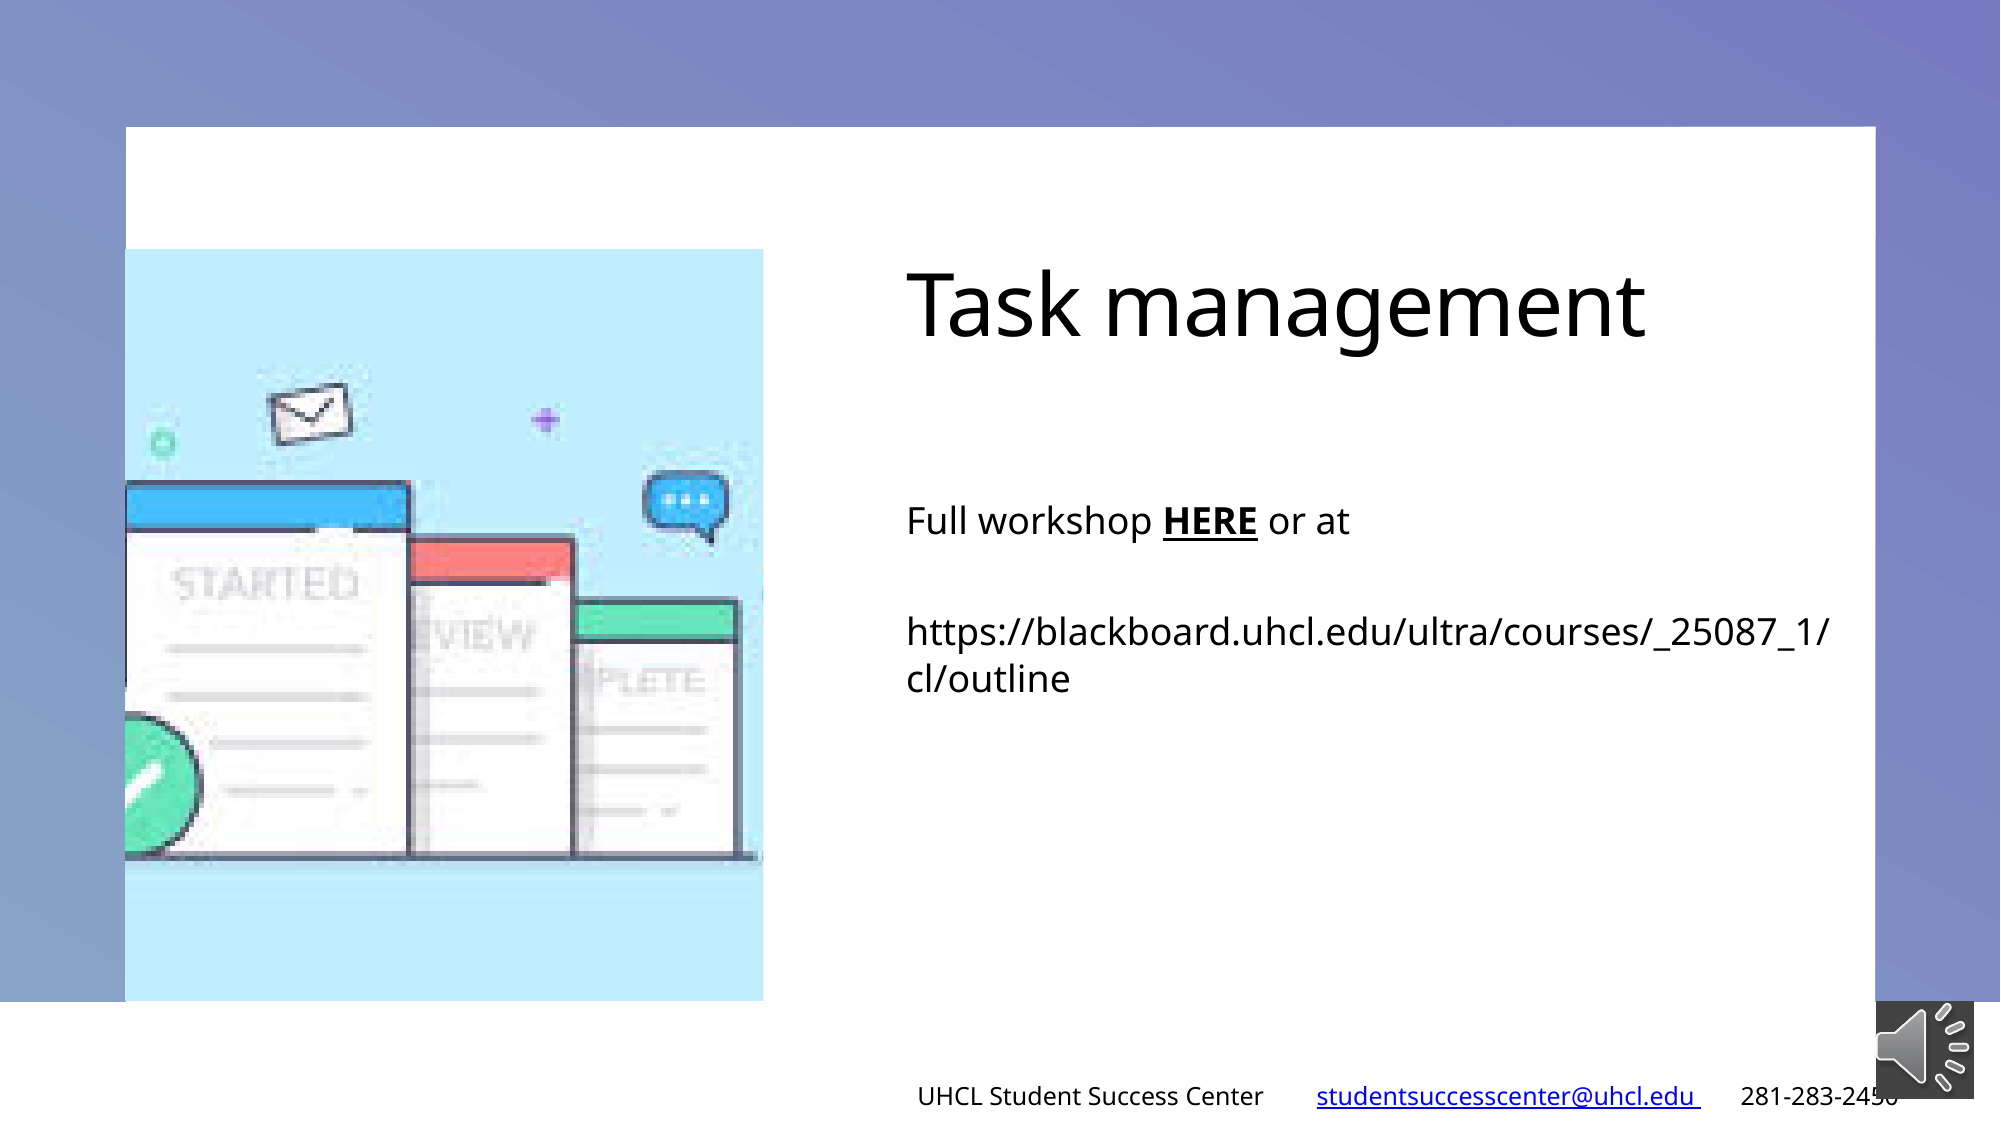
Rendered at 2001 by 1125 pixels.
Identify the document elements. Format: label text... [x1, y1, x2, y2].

picture [124, 249, 764, 1001]
picture [1874, 999, 1975, 1100]
text_box Full workshop HERE or at https://blackboard.uhcl.edu/ultra/courses/_25087_1/cl/outline [891, 487, 1875, 1000]
text_box UHCL Student Success Center studentsuccesscenter@uhcl.edu 281-283-2450 [902, 1082, 1923, 1112]
title Task management [891, 248, 1875, 470]
